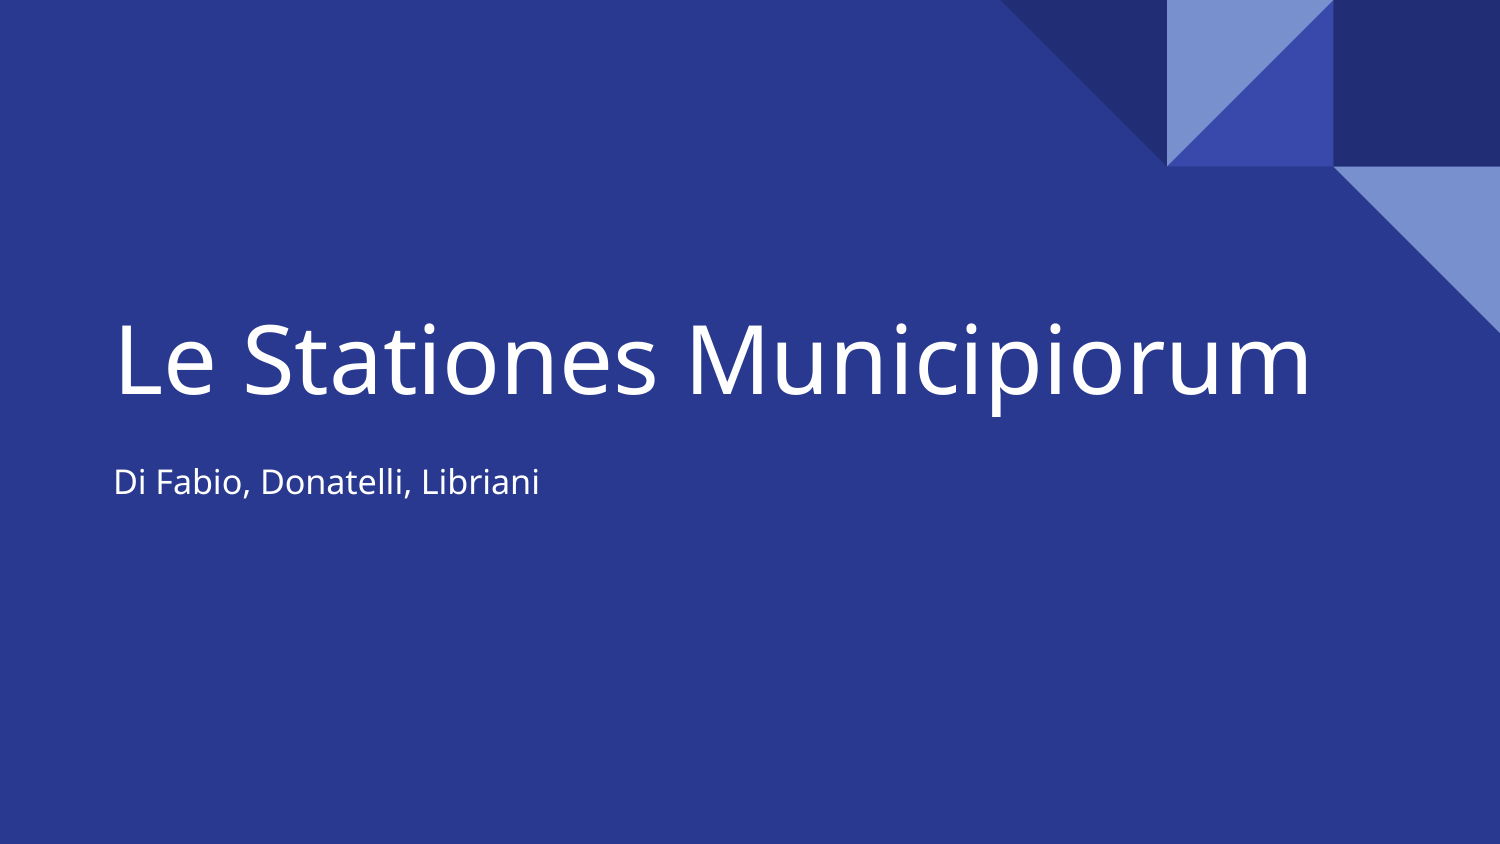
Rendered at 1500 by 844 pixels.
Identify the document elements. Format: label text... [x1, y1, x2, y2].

title Le Stationes Municipiorum [98, 291, 1447, 429]
subtitle Di Fabio, Donatelli, Libriani [98, 445, 1447, 517]
